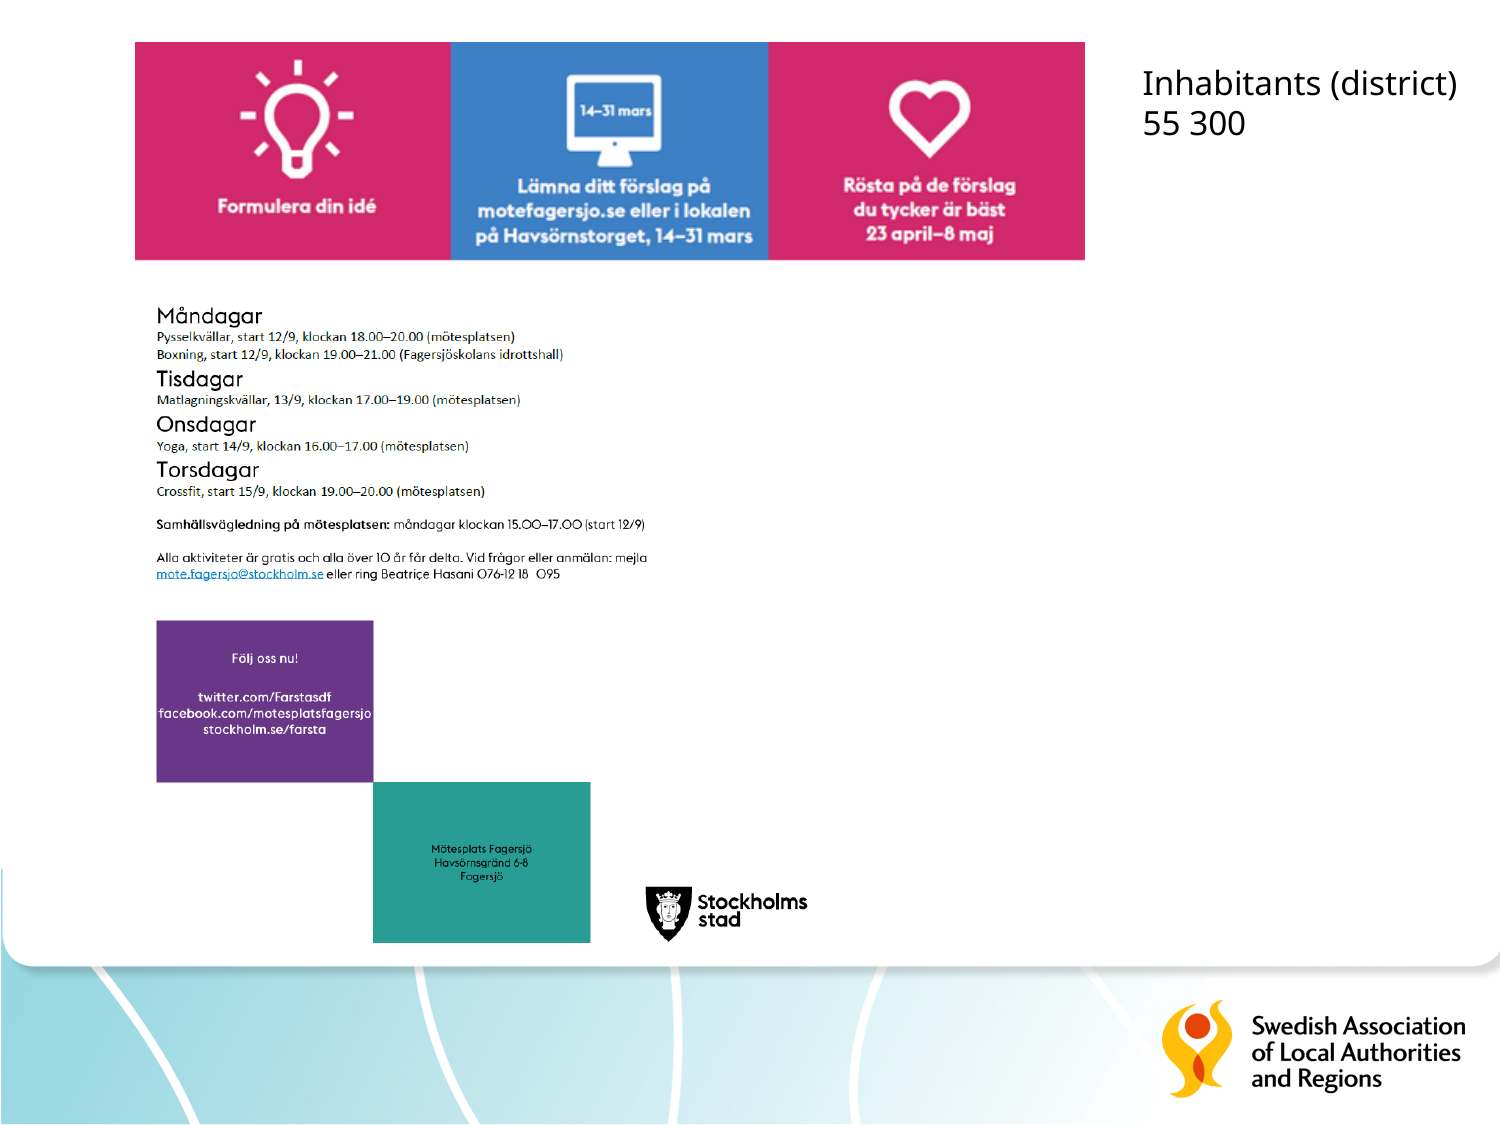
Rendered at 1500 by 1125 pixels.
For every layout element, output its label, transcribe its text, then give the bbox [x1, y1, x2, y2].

picture [0, 0, 1500, 1125]
text_box Inhabitants (district) 55 300 [1128, 54, 1500, 150]
